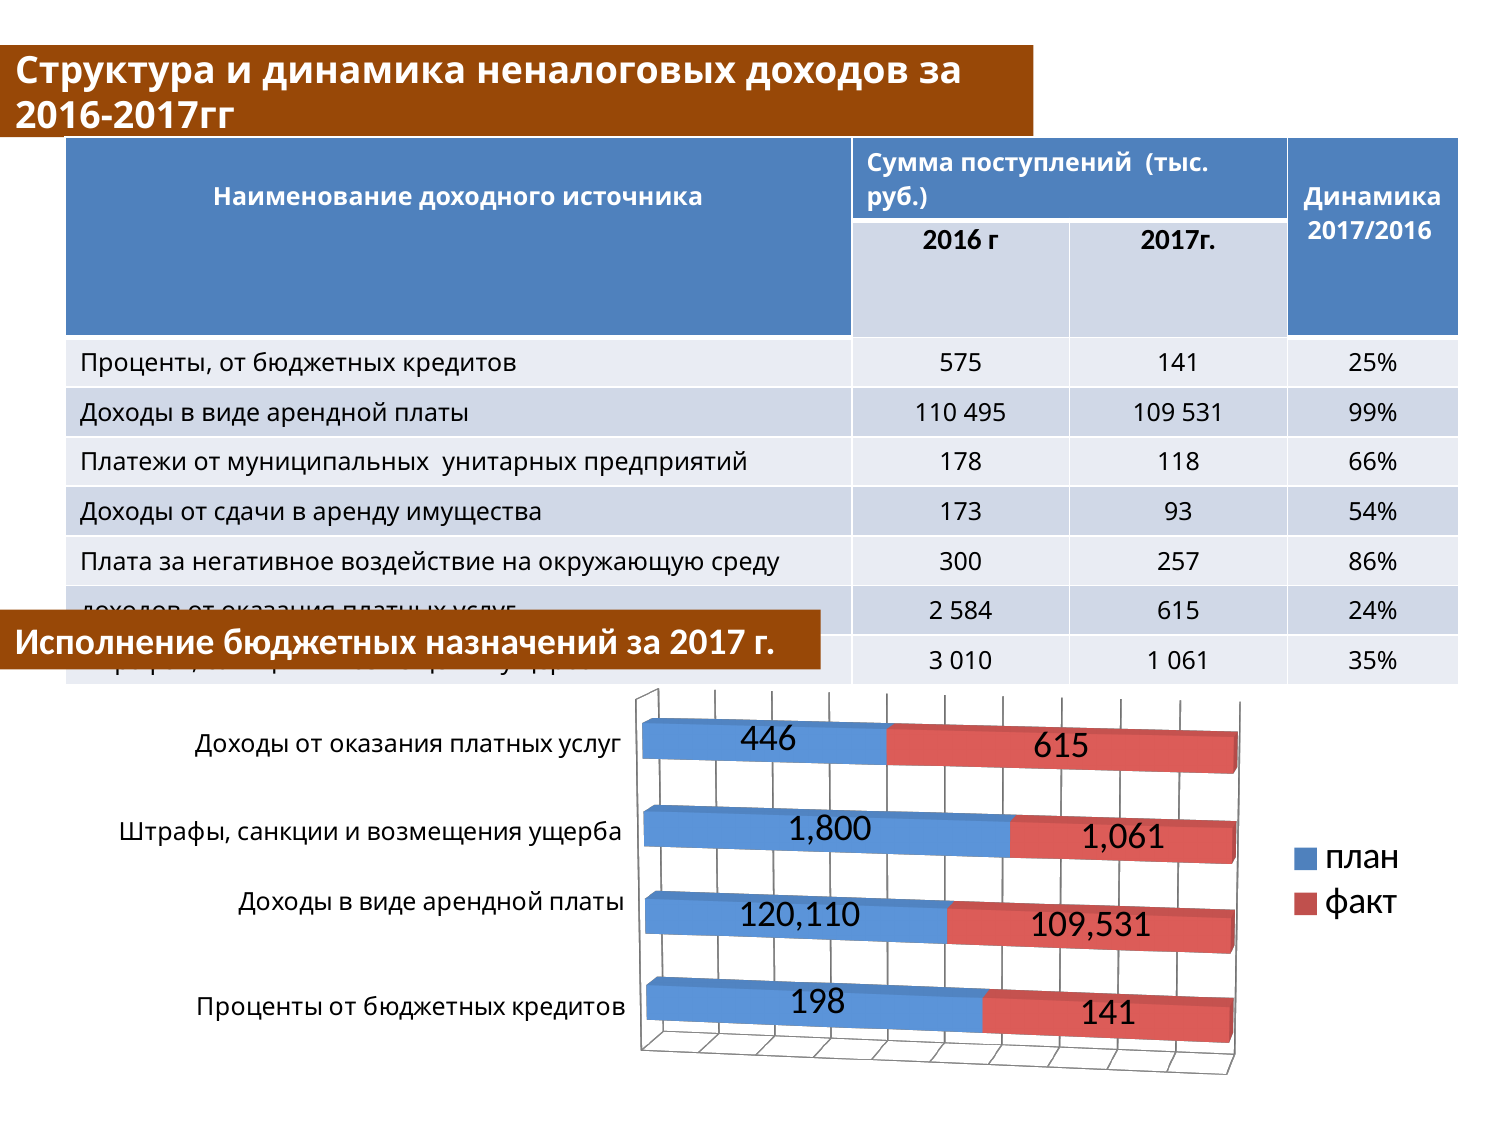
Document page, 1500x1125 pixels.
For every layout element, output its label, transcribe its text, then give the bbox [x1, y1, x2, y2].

table_cell Доходы в виде арендной платы [66, 388, 851, 436]
title Структура и динамика неналоговых доходов за 2016-2017гг [0, 45, 1034, 138]
table_cell 3 010 [853, 636, 1069, 679]
table_cell 109 531 [1070, 388, 1287, 436]
text_box Исполнение бюджетных назначений за 2017 г. [0, 609, 821, 670]
table_cell 25% [1288, 340, 1458, 386]
table_cell 178 [853, 438, 1069, 485]
table_cell 24% [1288, 586, 1458, 634]
table_header Динамика 2017/2016 [1288, 138, 1458, 335]
table_cell 2016 г [853, 223, 1069, 337]
table_cell 93 [1070, 487, 1287, 535]
table_cell 257 [1070, 537, 1287, 585]
table_cell Доходы от сдачи в аренду имущества [66, 487, 851, 535]
table_cell 35% [1288, 636, 1458, 684]
table_cell 2 584 [853, 586, 1069, 634]
table_cell 615 [1070, 586, 1287, 634]
table_cell 141 [1070, 338, 1287, 386]
table_cell штрафов, санкций и возмещения ущерба [66, 636, 851, 684]
table_cell 2017г. [1070, 223, 1287, 337]
table_cell 54% [1288, 487, 1458, 535]
table_cell Плата за негативное воздействие на окружающую среду [66, 537, 851, 585]
table_cell 86% [1288, 537, 1458, 585]
table_header Сумма поступлений (тыс. руб.) [853, 138, 1287, 218]
table_cell 575 [853, 338, 1069, 386]
table_cell доходов от оказания платных услуг [66, 586, 851, 634]
table_header Наименование доходного источника [66, 138, 851, 335]
table_cell 118 [1070, 438, 1287, 485]
table_cell 300 [853, 537, 1069, 585]
chart [76, 680, 1426, 1083]
table_cell Проценты, от бюджетных кредитов [66, 340, 851, 386]
table_cell 173 [853, 487, 1069, 535]
table_cell 66% [1288, 438, 1458, 485]
table_cell 99% [1288, 388, 1458, 436]
table_cell 1 061 [1070, 636, 1287, 679]
table_cell Платежи от муниципальных унитарных предприятий [66, 438, 851, 485]
table_cell 110 495 [853, 388, 1069, 436]
